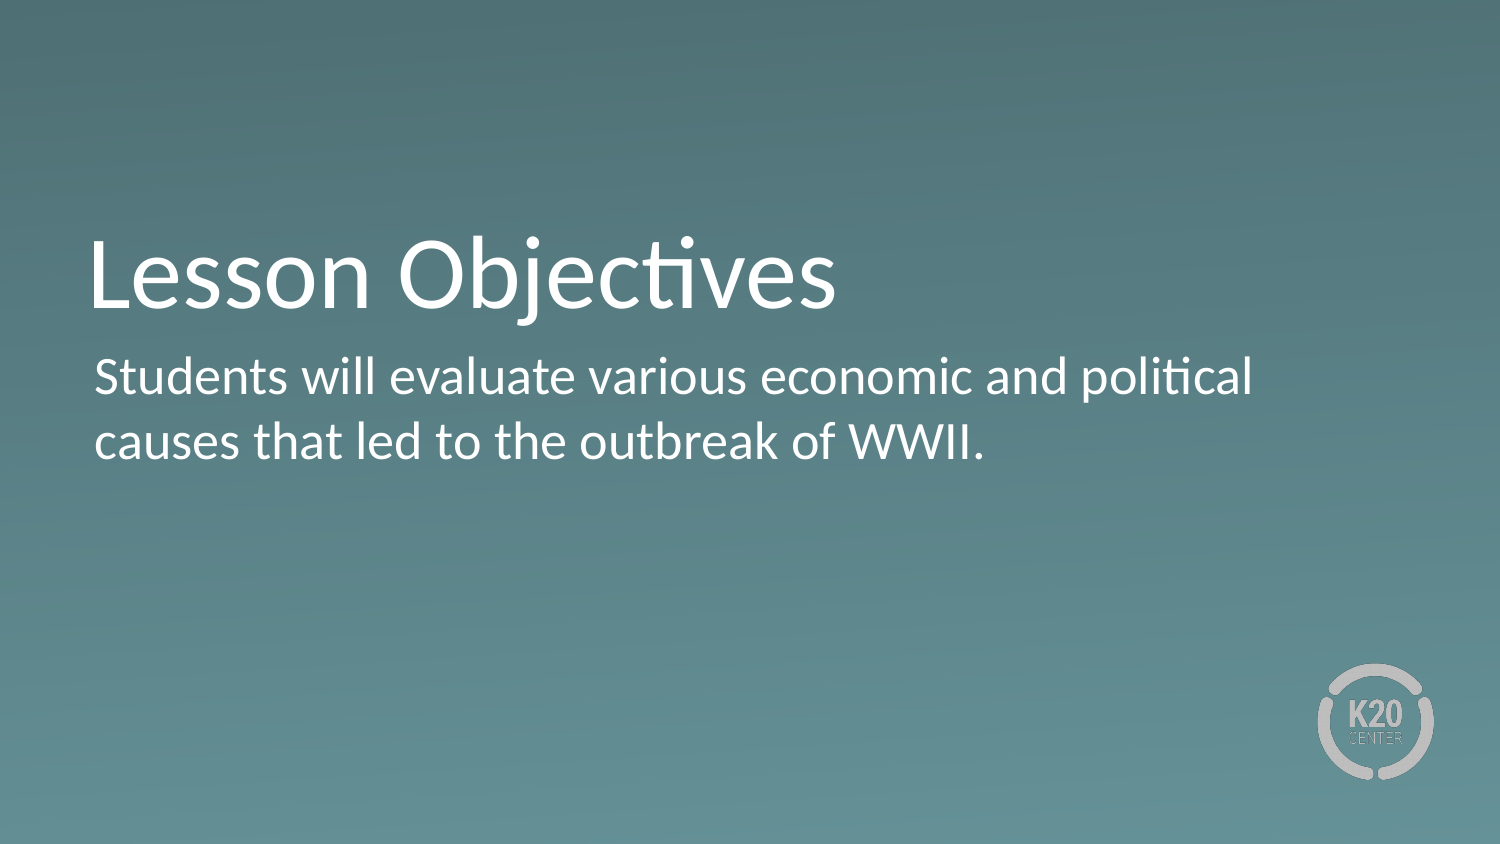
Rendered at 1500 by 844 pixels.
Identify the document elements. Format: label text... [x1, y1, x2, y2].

title Lesson Objectives [86, 161, 1362, 330]
list Students will evaluate various economic and political causes that led to the outbreak of WWII. [86, 332, 1362, 519]
picture [1300, 646, 1451, 797]
